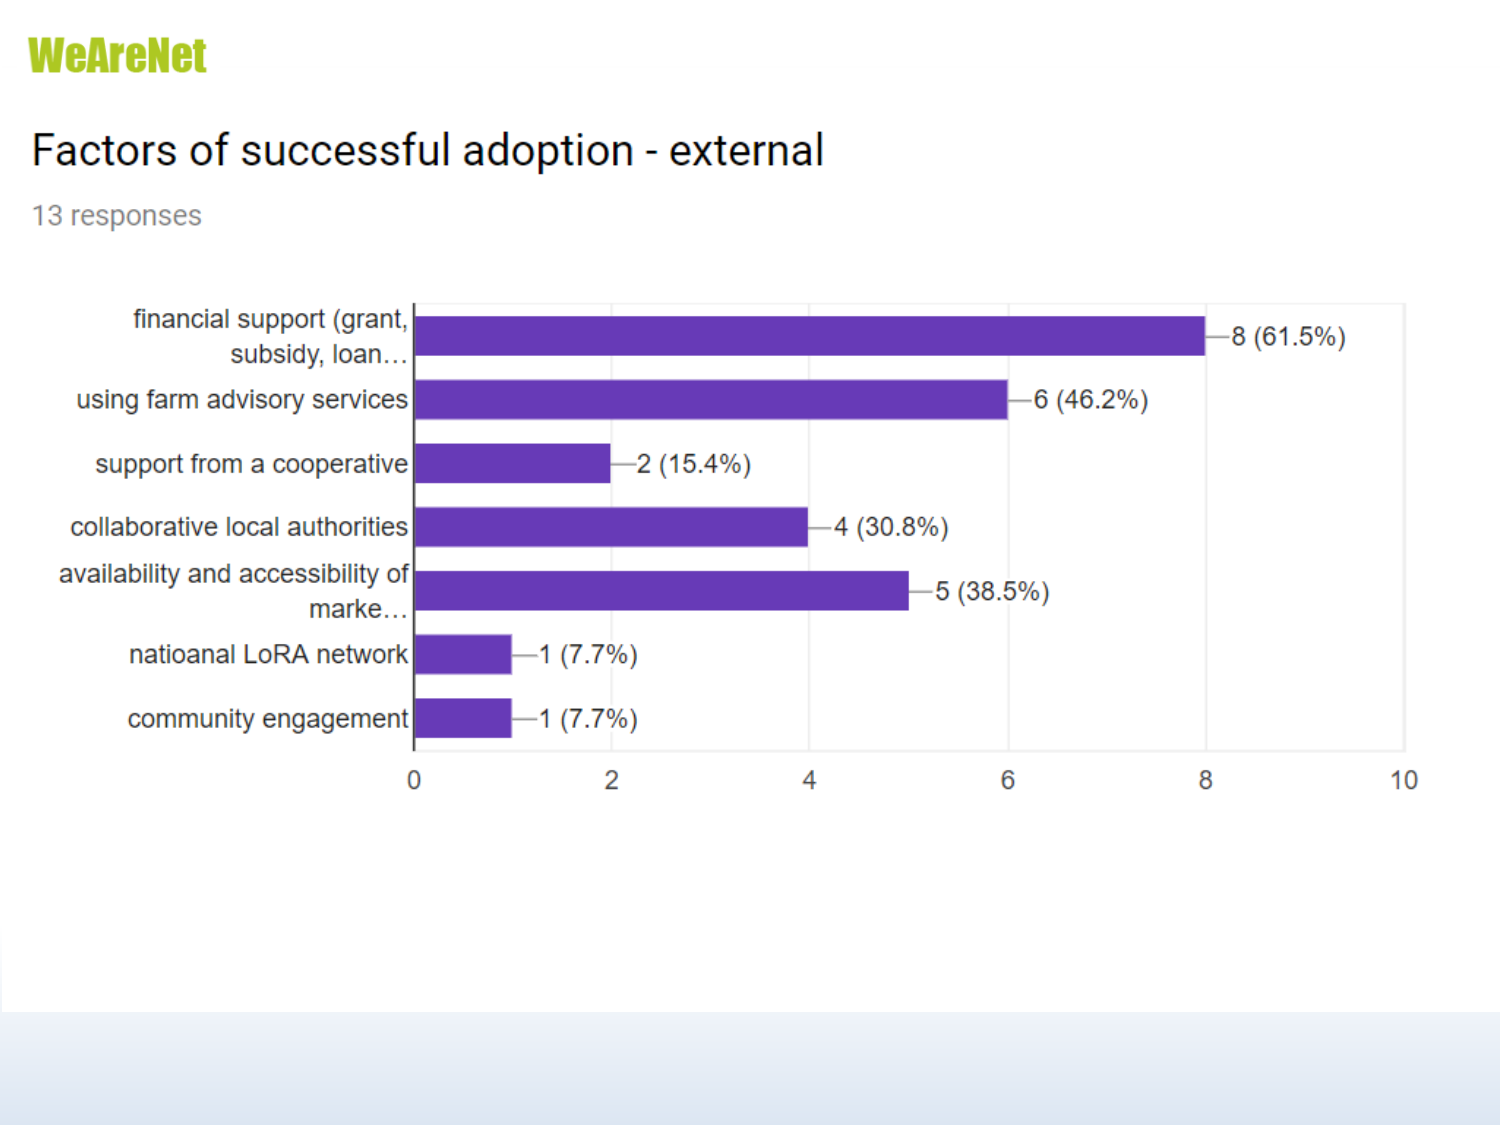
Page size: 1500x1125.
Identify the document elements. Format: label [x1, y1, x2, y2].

picture [1, 27, 1500, 1012]
